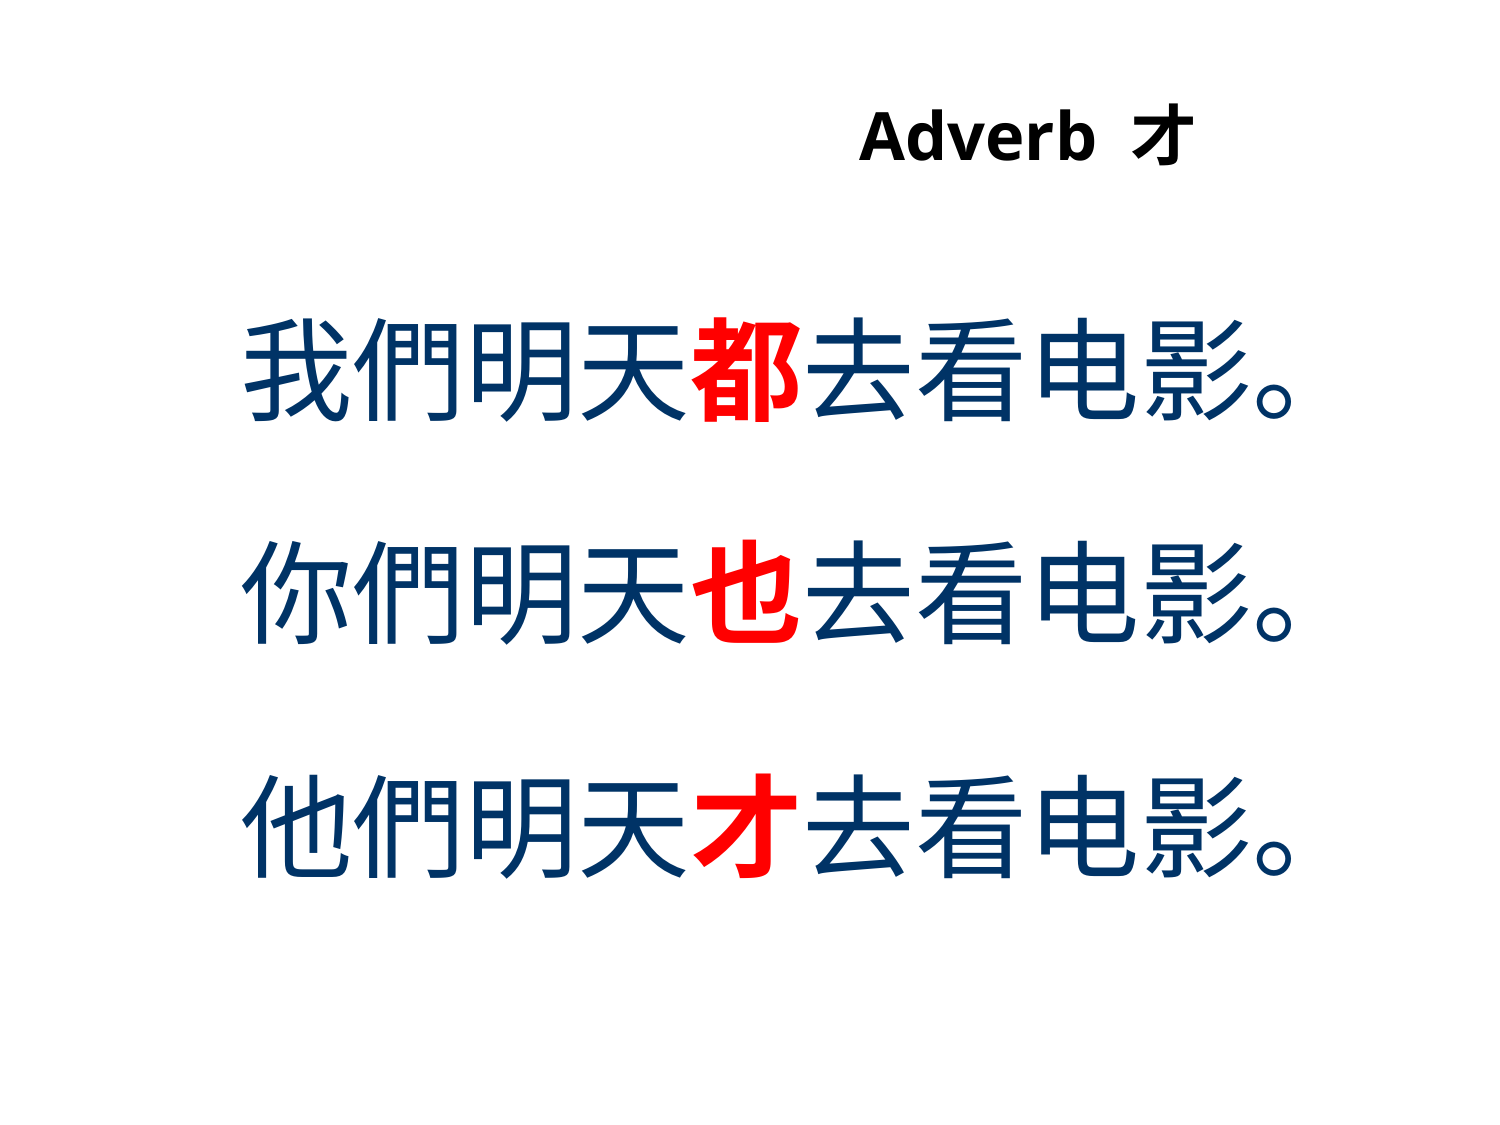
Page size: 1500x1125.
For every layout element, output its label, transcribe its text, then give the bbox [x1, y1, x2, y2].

text_box 你們明天也去看电影。 [152, 515, 1454, 668]
text_box 他們明天才去看电影。 [152, 749, 1454, 903]
title Adverb 才 [90, 87, 1213, 181]
text_box 我們明天都去看电影。 [152, 292, 1454, 446]
